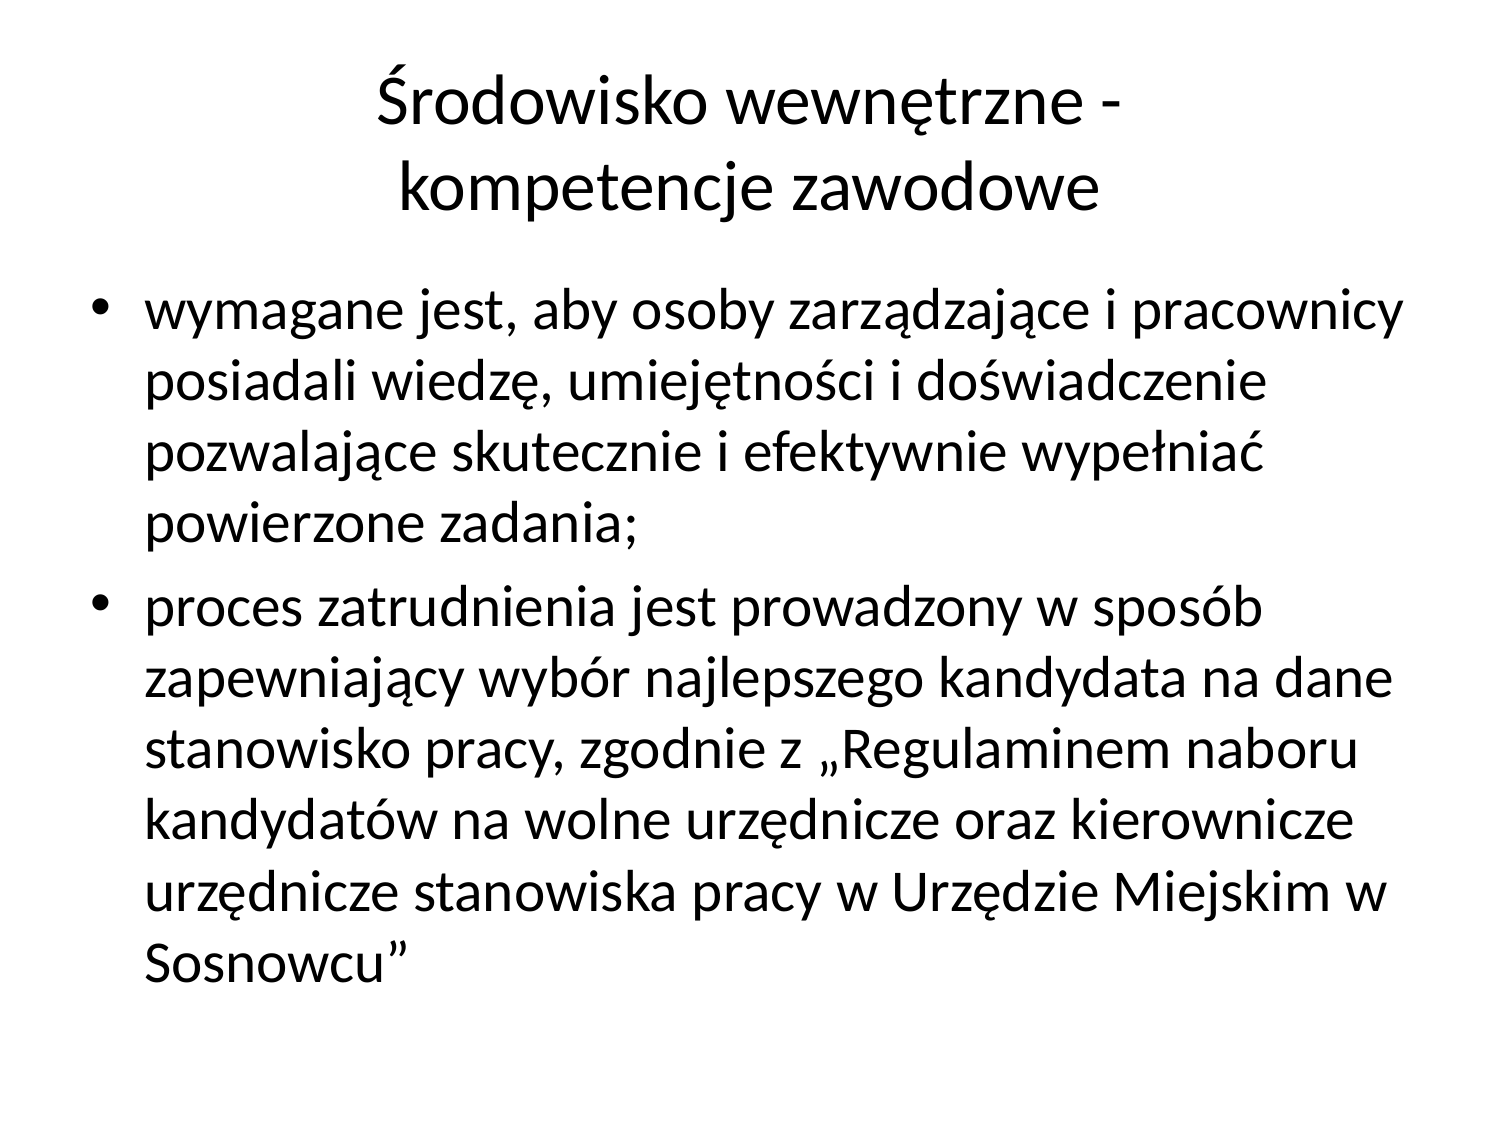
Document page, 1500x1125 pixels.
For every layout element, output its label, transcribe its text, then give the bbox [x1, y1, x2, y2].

title Środowisko wewnętrzne - kompetencje zawodowe [75, 45, 1425, 233]
list wymagane jest, aby osoby zarządzające i pracownicy posiadali wiedzę, umiejętności i doświadczenie pozwalające skutecznie i efektywnie wypełniać powierzone zadania; proces zatrudnienia jest prowadzony w sposób zapewniający wybór najlepszego kandydata na dane stanowisko pracy, zgodnie z „Regulaminem naboru kandydatów na wolne urzędnicze oraz kierownicze urzędnicze stanowiska pracy w Urzędzie Miejskim w Sosnowcu” [75, 262, 1425, 1005]
